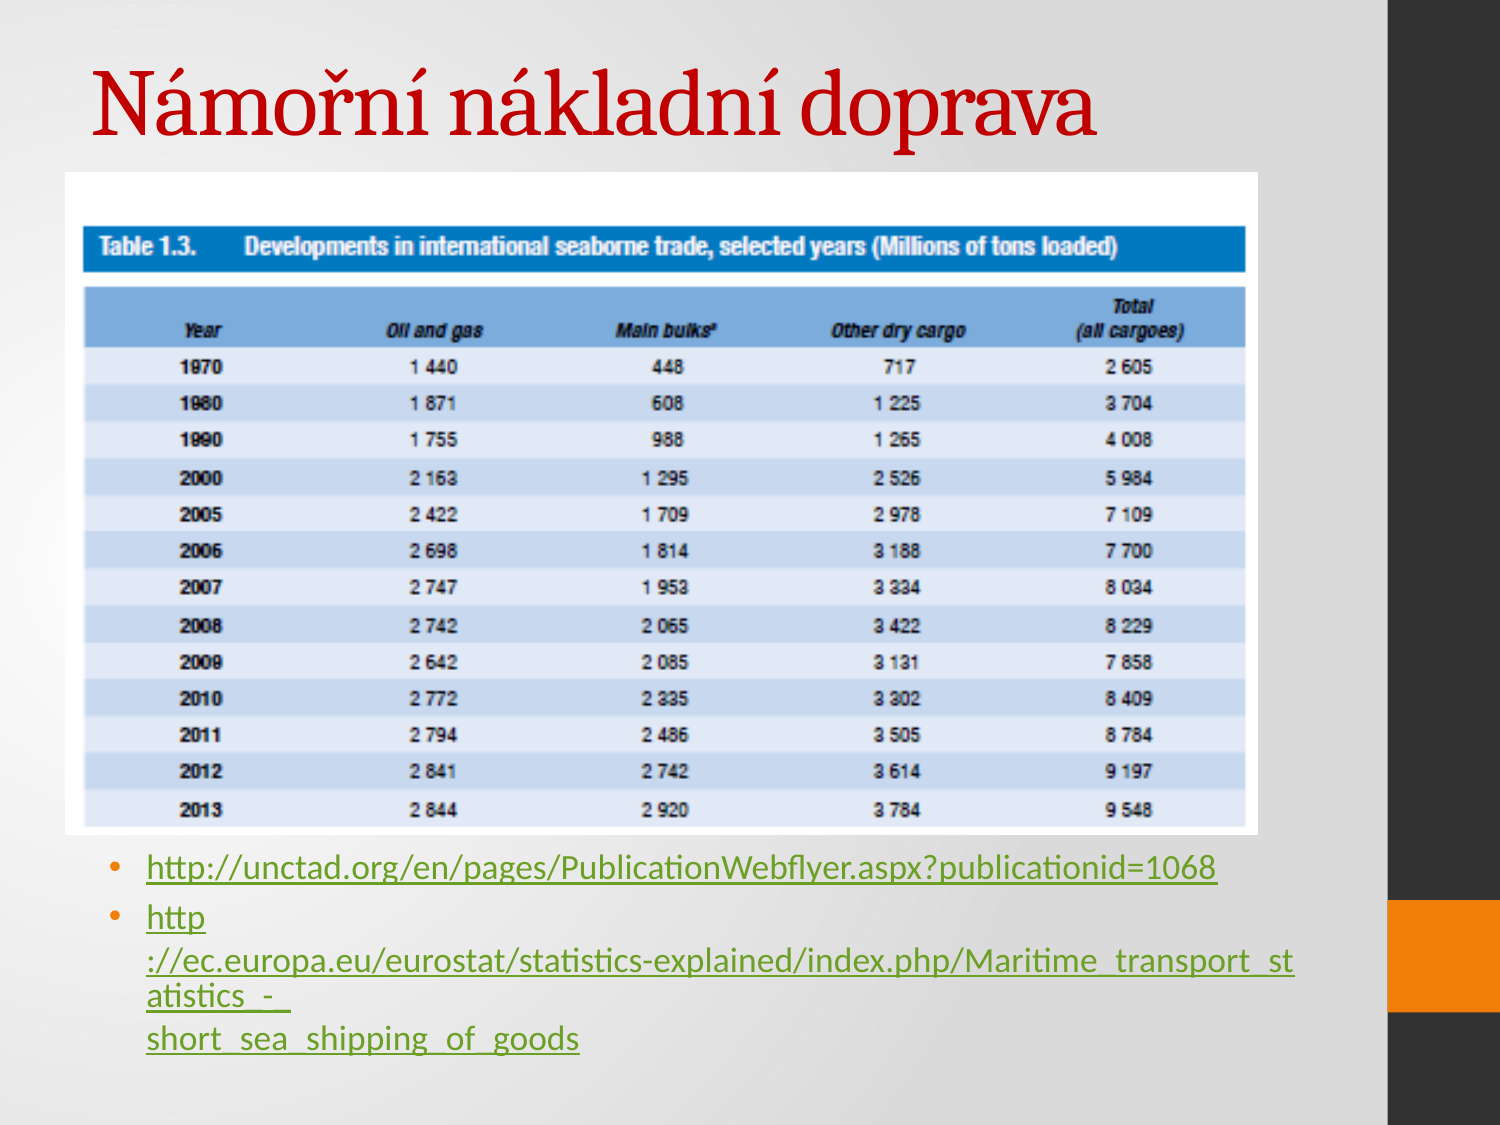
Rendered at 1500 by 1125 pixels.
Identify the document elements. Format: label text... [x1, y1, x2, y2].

list http://unctad.org/en/pages/PublicationWebflyer.aspx?publicationid=1068 http://ec.europa.eu/eurostat/statistics-explained/index.php/Maritime_transport_statistics_-_short_sea_shipping_of_goods [75, 262, 1325, 1050]
title Námořní nákladní doprava [75, 45, 1325, 149]
picture [64, 172, 1259, 835]
